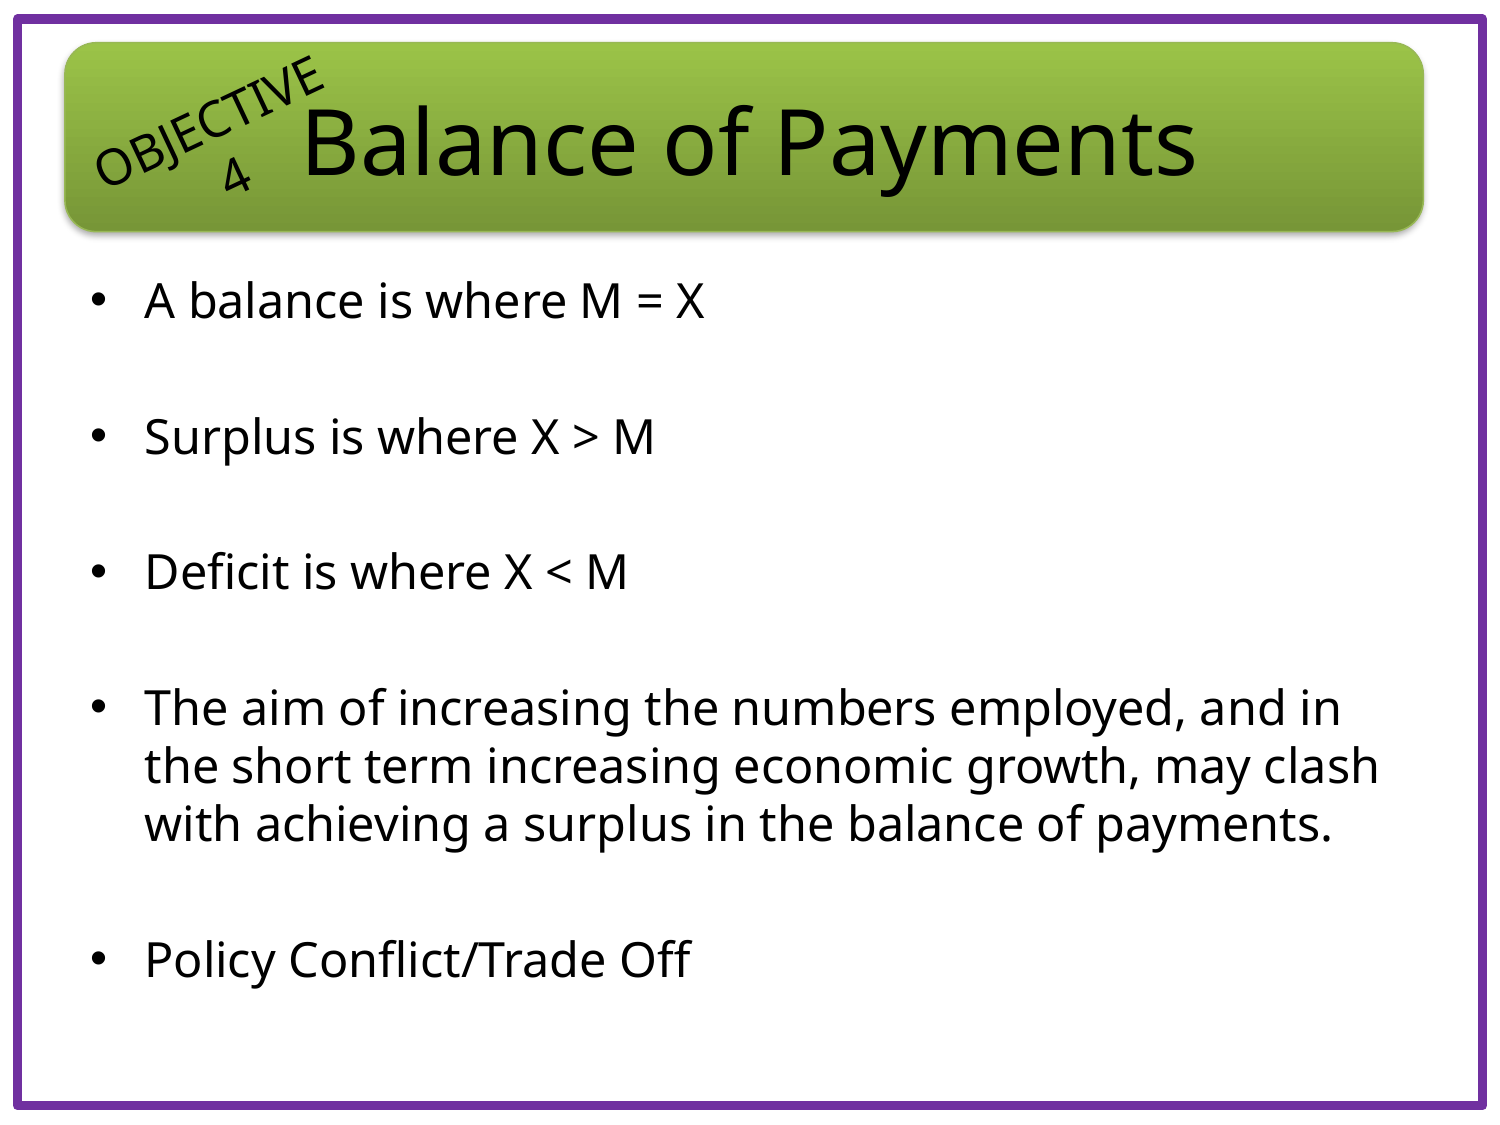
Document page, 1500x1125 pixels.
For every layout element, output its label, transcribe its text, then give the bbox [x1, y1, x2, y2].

text_box [16, 17, 1484, 1108]
text_box OBJECTIVE 4 [53, 21, 389, 275]
